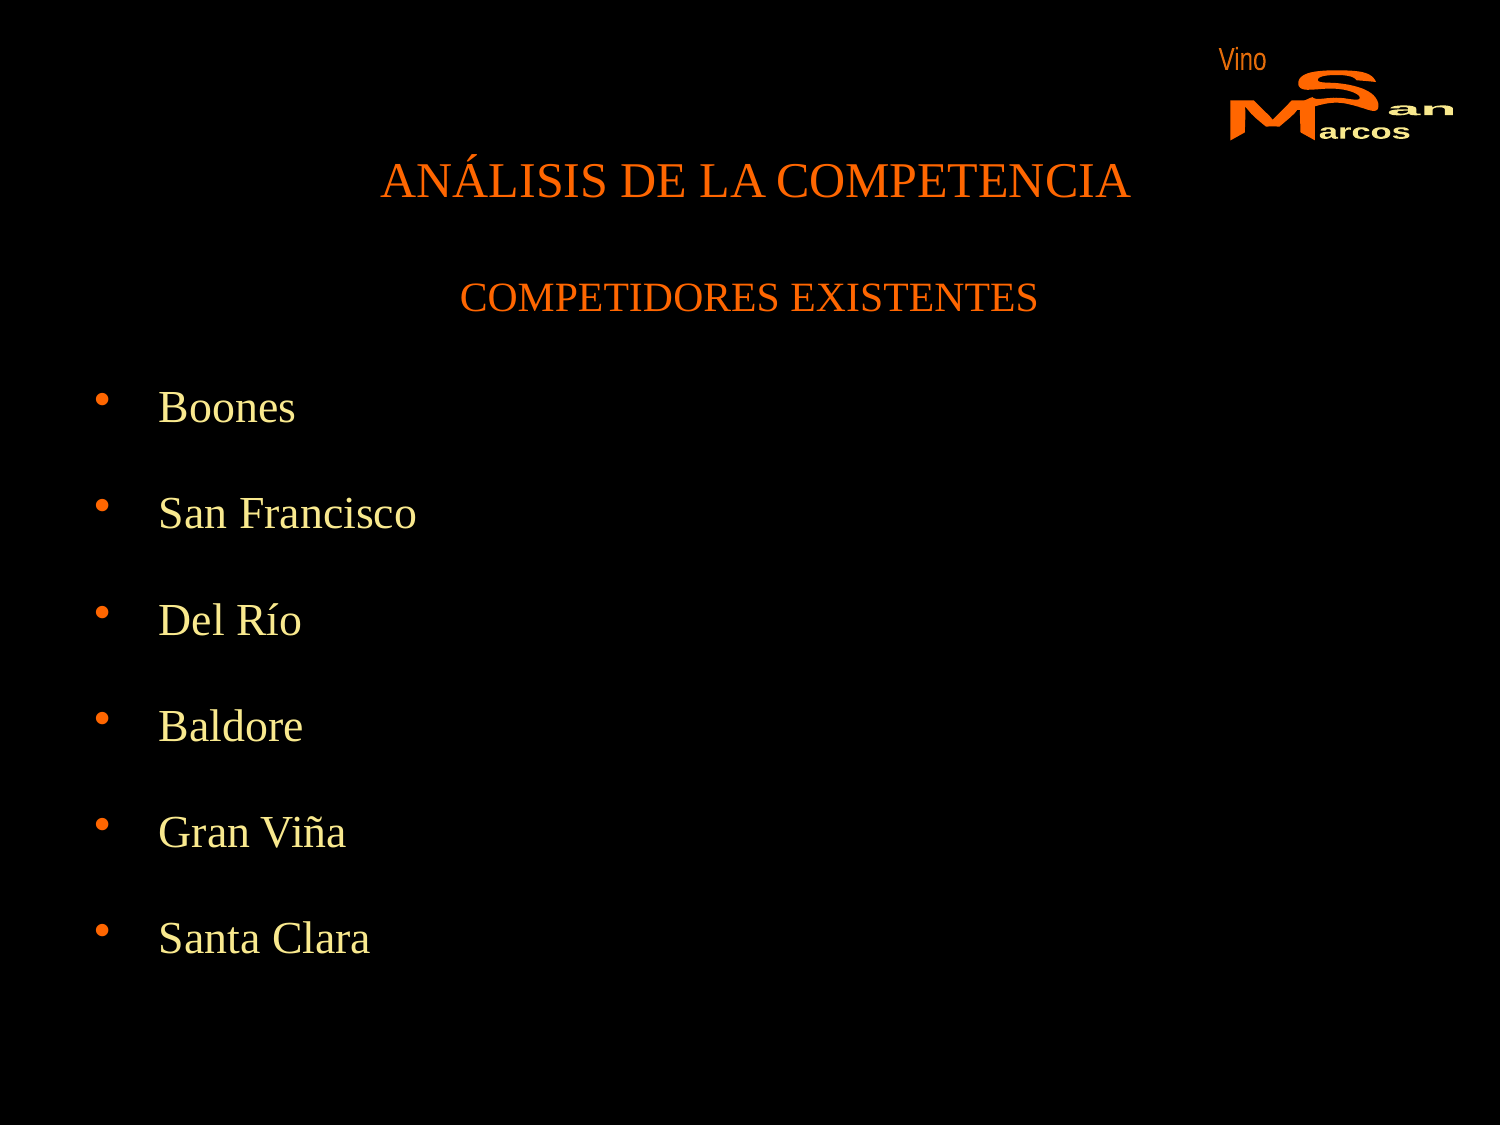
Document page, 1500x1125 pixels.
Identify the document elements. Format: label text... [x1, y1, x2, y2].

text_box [1230, 70, 1454, 141]
text_box ANÁLISIS DE LA COMPETENCIA [257, 140, 1254, 262]
list COMPETIDORES EXISTENTES Boones San Francisco Del Río Baldore Gran Viña Santa Clara [74, 262, 1419, 1006]
